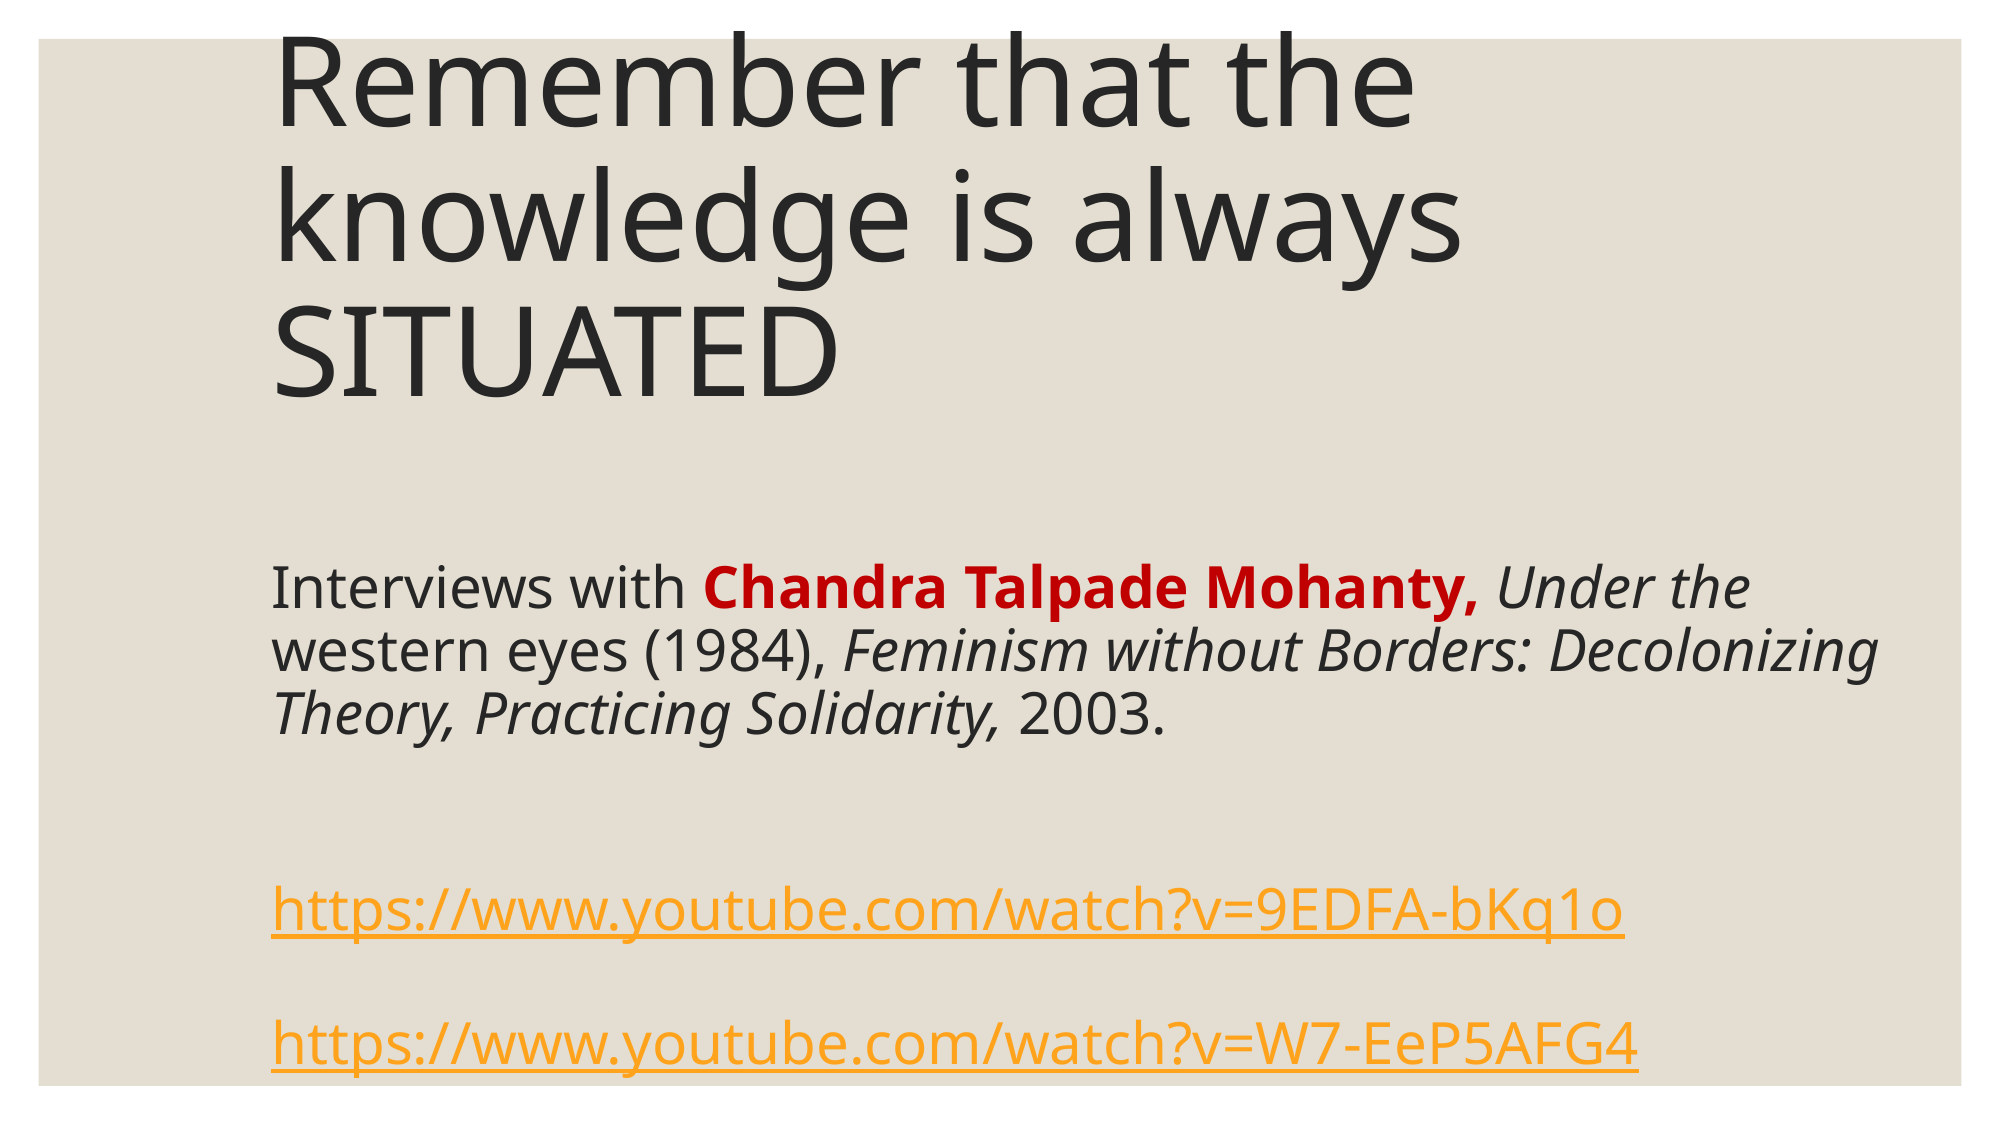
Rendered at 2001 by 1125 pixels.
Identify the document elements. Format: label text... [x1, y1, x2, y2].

title Remember that the knowledge is always SITUATED Interviews with Chandra Talpade Mohanty, Under the western eyes (1984), Feminism without Borders: Decolonizing Theory, Practicing Solidarity, 2003. https://www.youtube.com/watch?v=9EDFA-bKq1o https://www.youtube.com/watch?v=W7-EeP5AFG4 [256, 405, 1907, 707]
